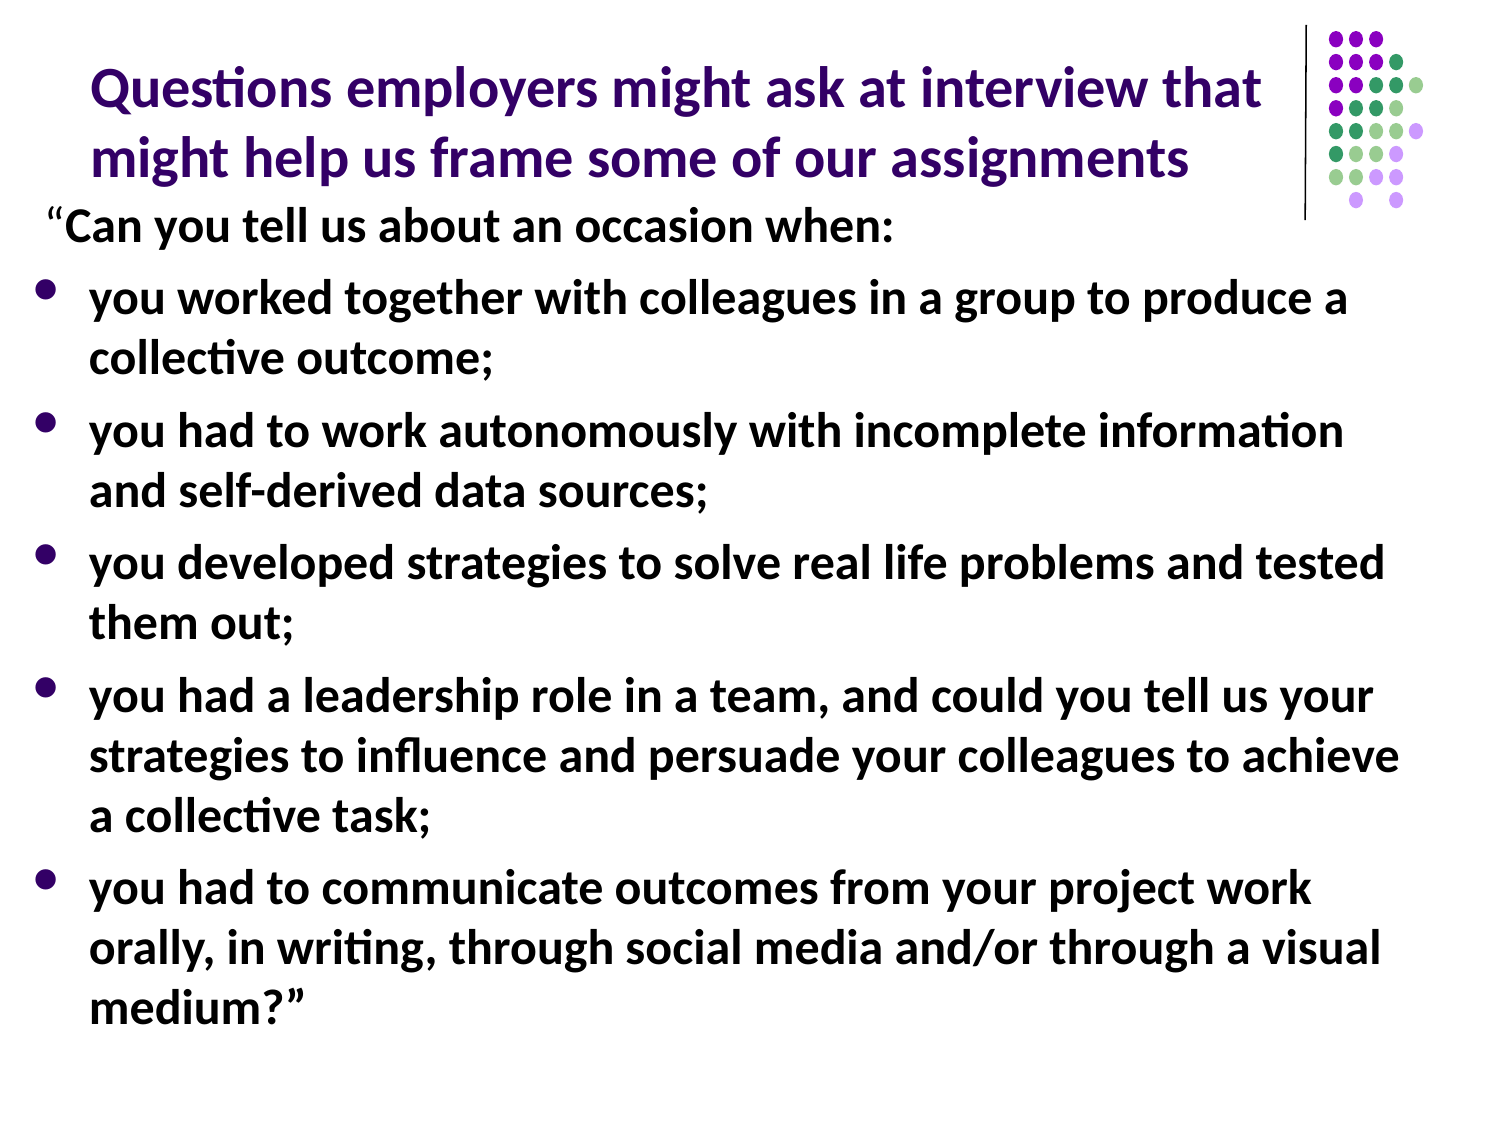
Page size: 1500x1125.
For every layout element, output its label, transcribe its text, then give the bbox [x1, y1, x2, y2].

list “Can you tell us about an occasion when: you worked together with colleagues in a group to produce a collective outcome; you had to work autonomously with incomplete information and self-derived data sources; you developed strategies to solve real life problems and tested them out; you had a leadership role in a team, and could you tell us your strategies to influence and persuade your colleagues to achieve a collective task; you had to communicate outcomes from your project work orally, in writing, through social media and/or through a visual medium?” [17, 184, 1436, 1018]
title Questions employers might ask at interview that might help us frame some of our assignments [74, 19, 1313, 184]
